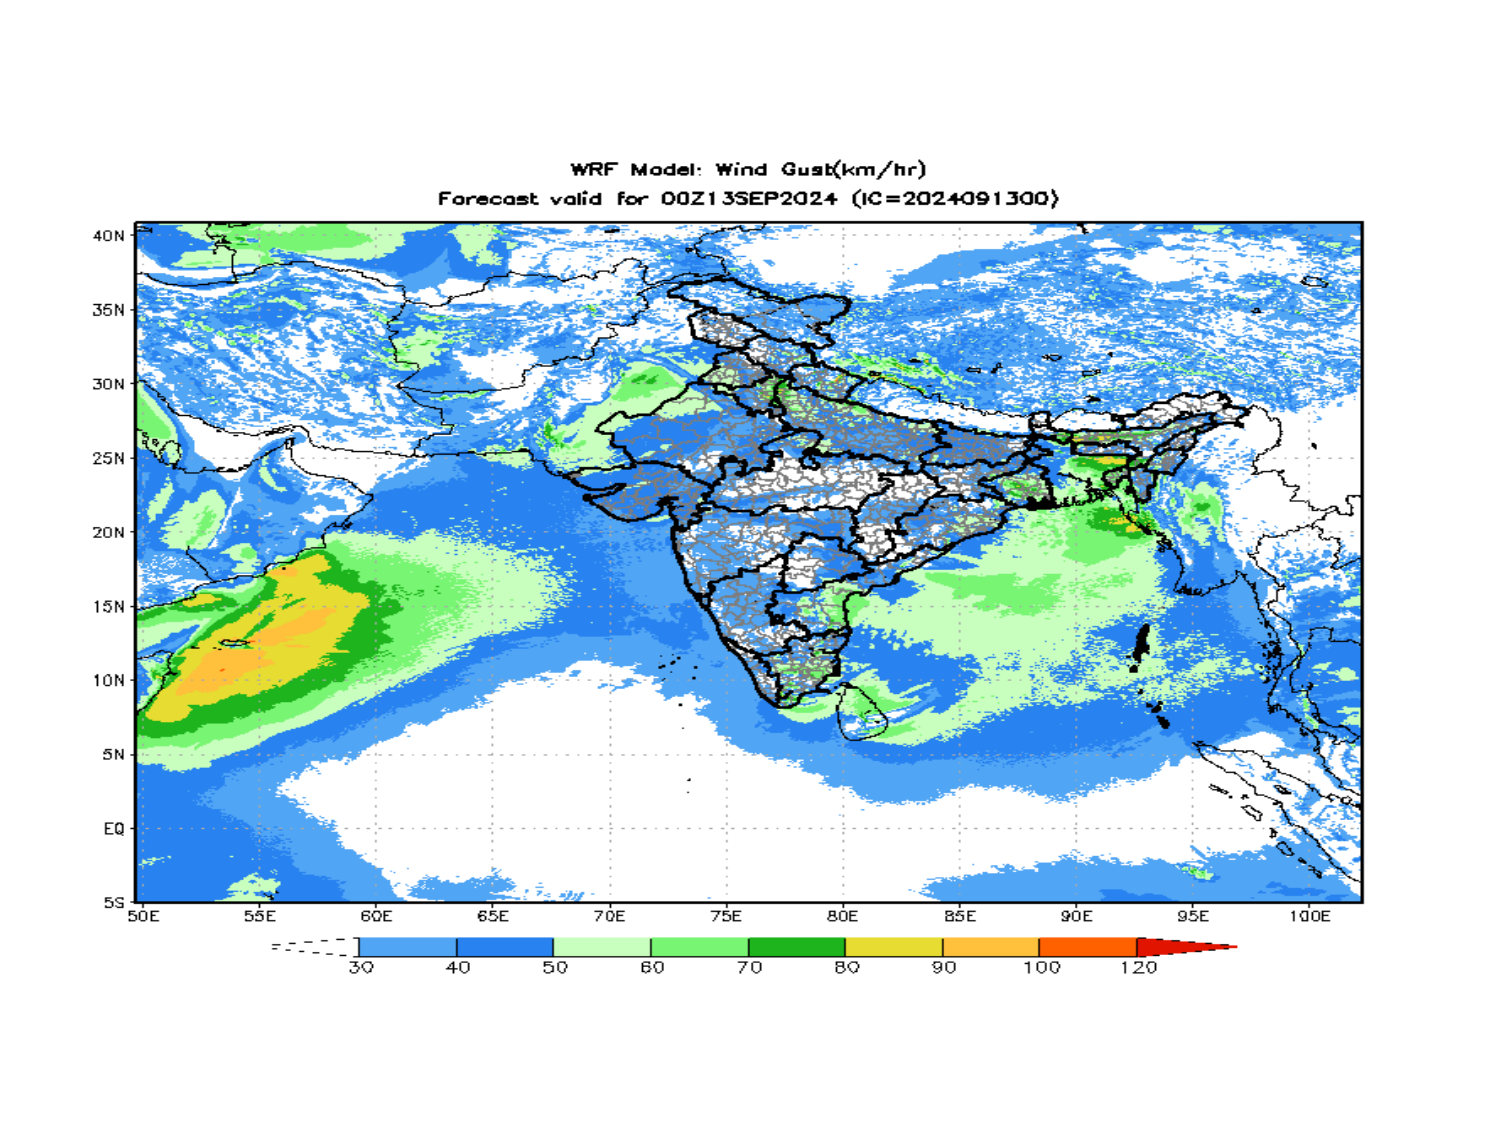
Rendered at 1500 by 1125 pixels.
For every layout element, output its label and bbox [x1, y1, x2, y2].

picture [74, 149, 1426, 976]
